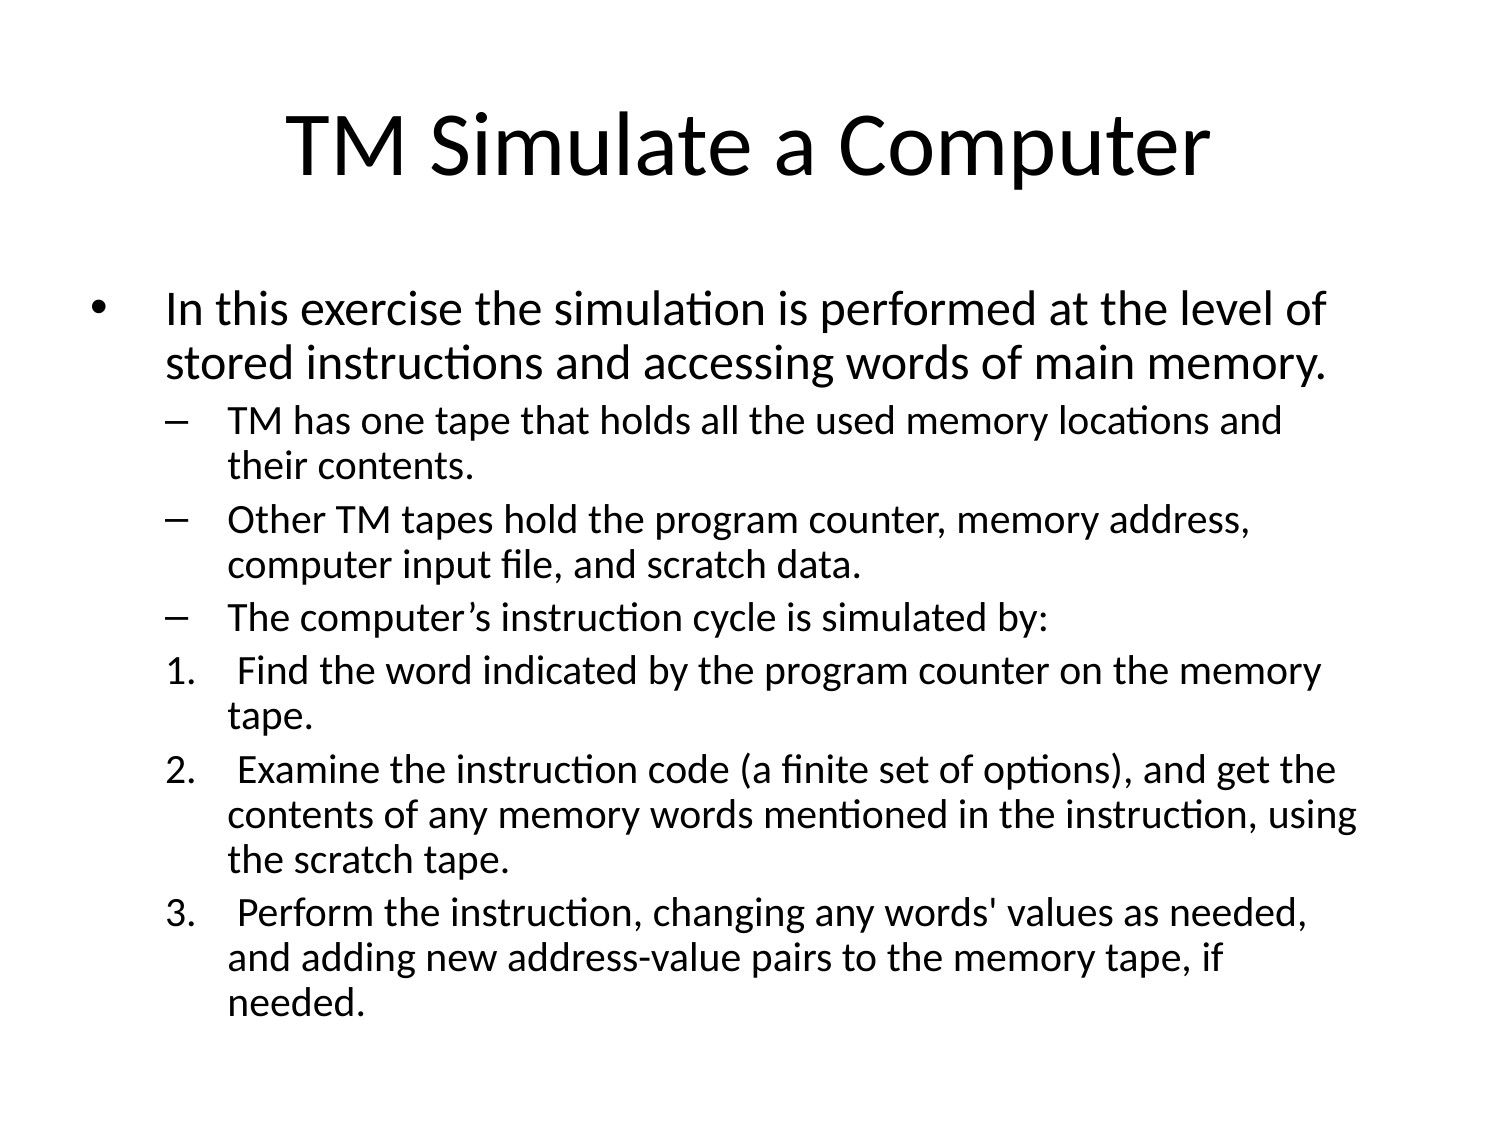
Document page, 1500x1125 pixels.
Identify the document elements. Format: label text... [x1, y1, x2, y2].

title TM Simulate a Computer [75, 45, 1425, 233]
list In this exercise the simulation is performed at the level of stored instructions and accessing words of main memory. TM has one tape that holds all the used memory locations and their contents. Other TM tapes hold the program counter, memory address, computer input file, and scratch data. The computer’s instruction cycle is simulated by: Find the word indicated by the program counter on the memory tape. Examine the instruction code (a finite set of options), and get the contents of any memory words mentioned in the instruction, using the scratch tape. Perform the instruction, changing any words' values as needed, and adding new address-value pairs to the memory tape, if needed. [75, 275, 1388, 1025]
